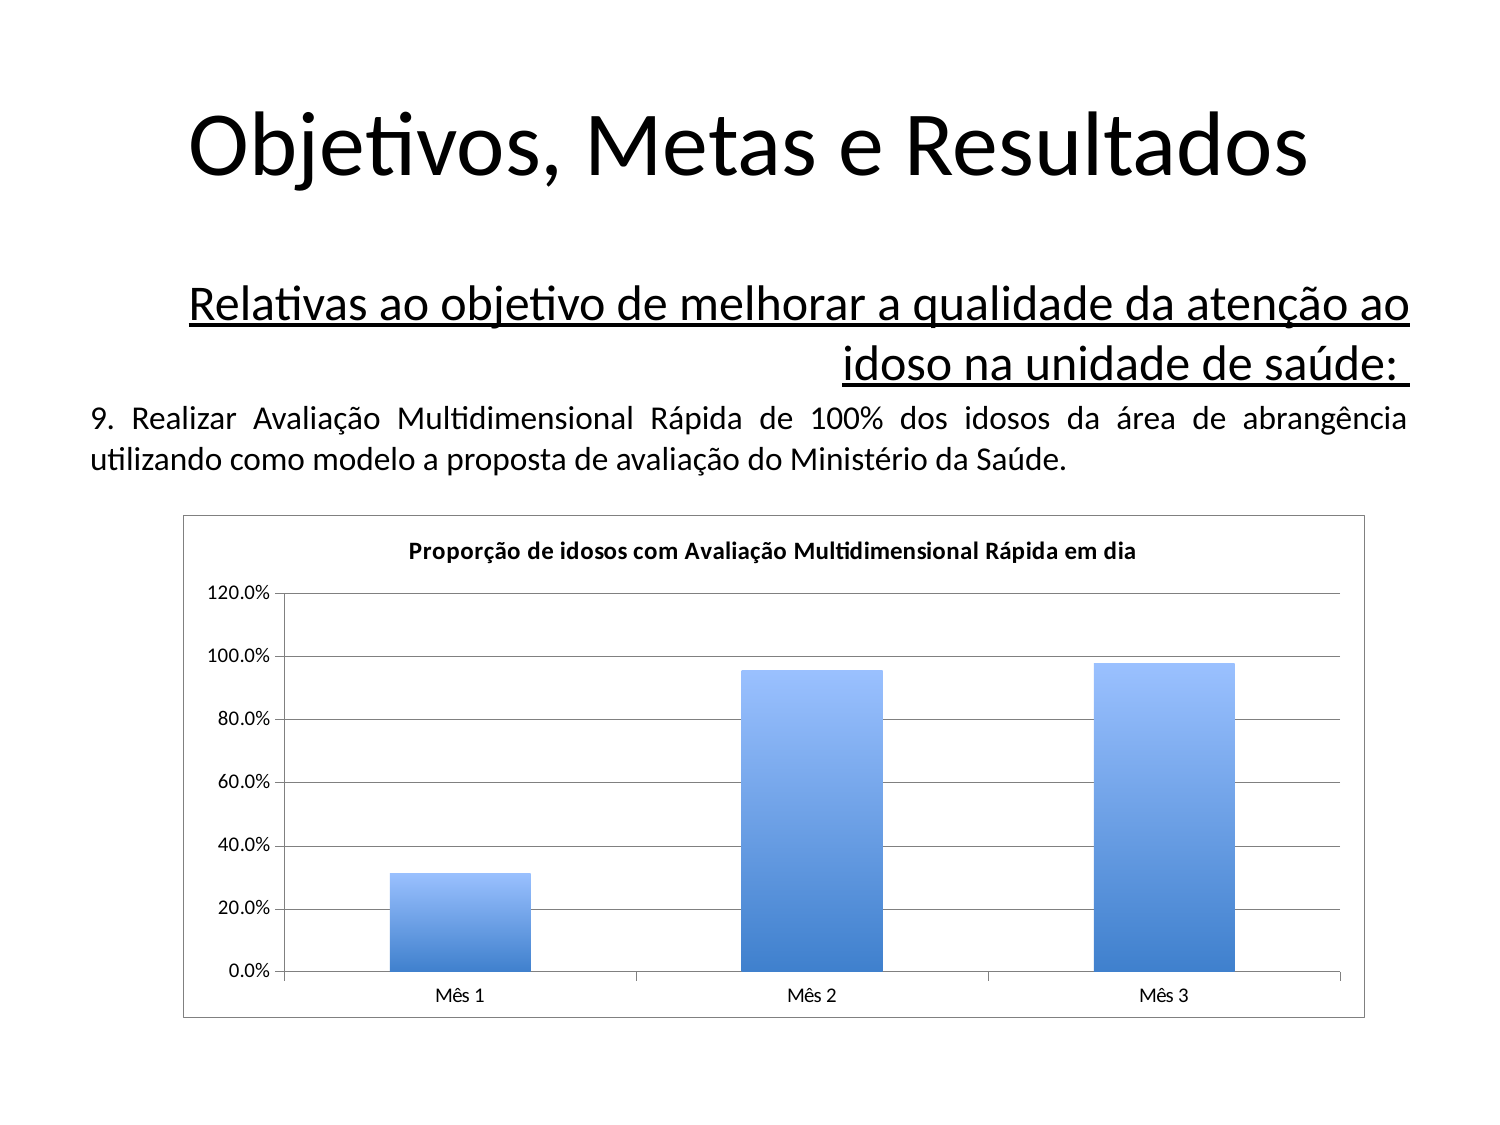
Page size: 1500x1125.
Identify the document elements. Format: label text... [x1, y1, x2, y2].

chart [182, 514, 1365, 1018]
list Relativas ao objetivo de melhorar a qualidade da atenção ao idoso na unidade de saúde: 9. Realizar Avaliação Multidimensional Rápida de 100% dos idosos da área de abrangência utilizando como modelo a proposta de avaliação do Ministério da Saúde. [75, 262, 1425, 1005]
title Objetivos, Metas e Resultados [75, 45, 1425, 233]
